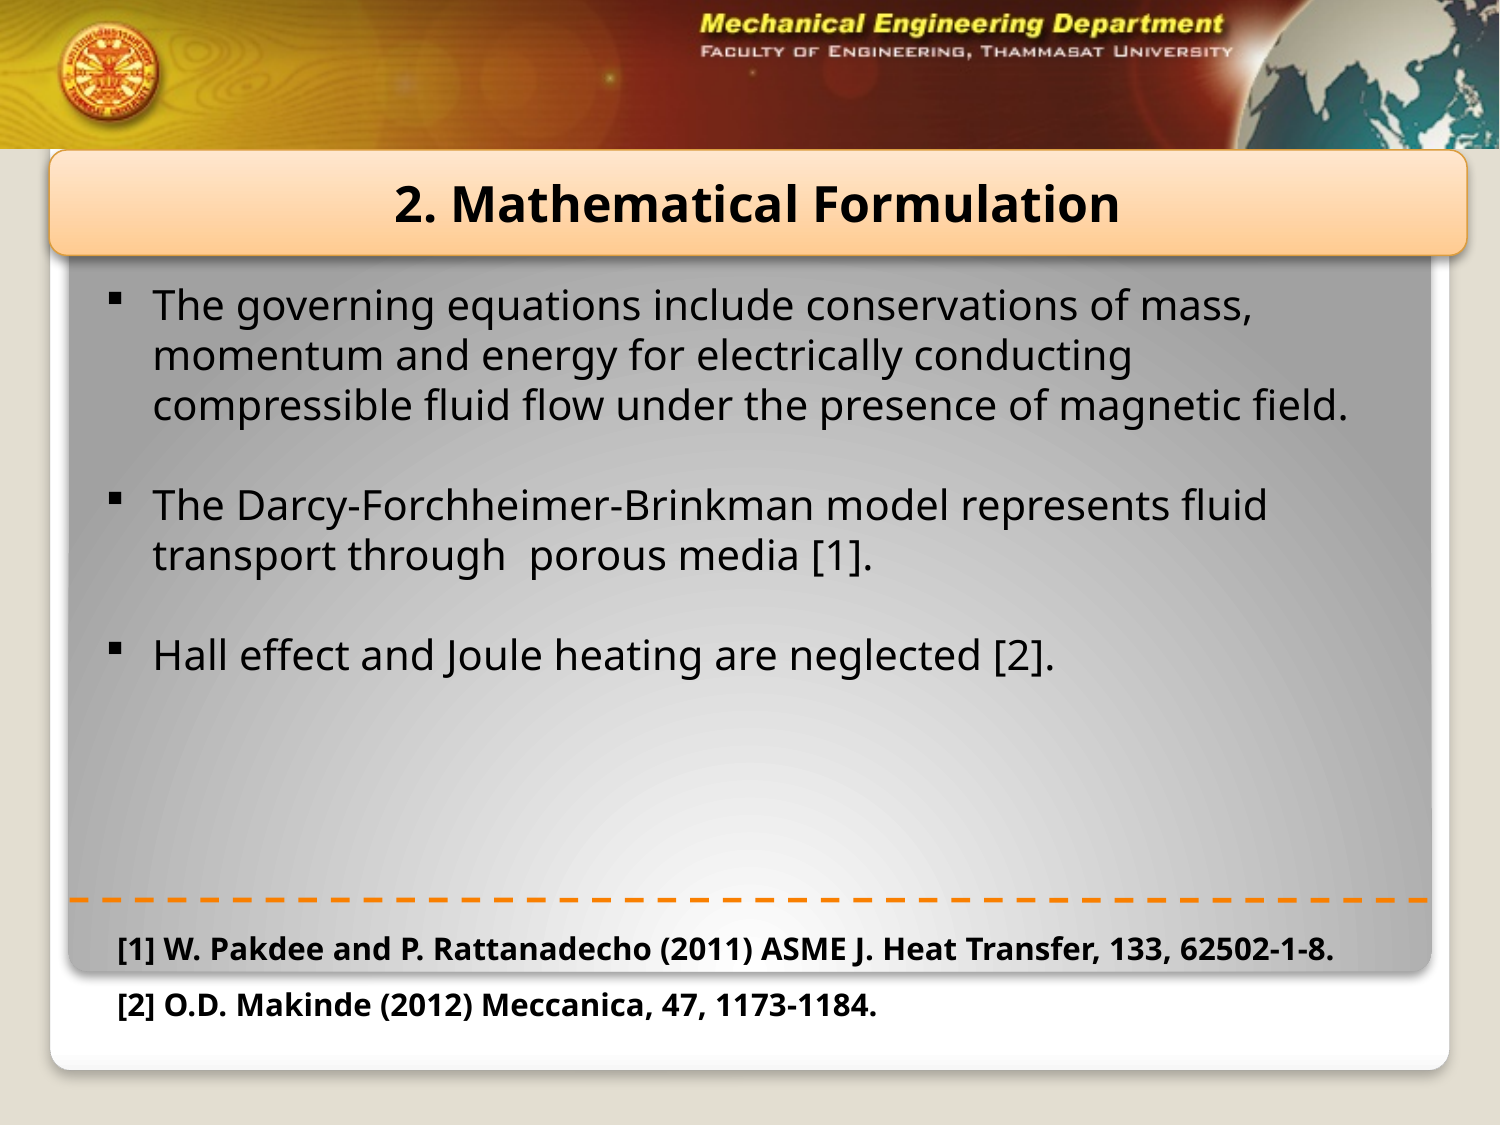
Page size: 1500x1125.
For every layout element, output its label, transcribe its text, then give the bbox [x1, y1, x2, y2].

text_box [1] W. Pakdee and P. Rattanadecho (2011) ASME J. Heat Transfer, 133, 62502-1-8. [2] O.D. Makinde (2012) Meccanica, 47, 1173-1184. [102, 913, 1400, 1030]
text_box The governing equations include conservations of mass, momentum and energy for electrically conducting compressible fluid flow under the presence of magnetic field. The Darcy-Forchheimer-Brinkman model represents fluid transport through porous media [1]. Hall effect and Joule heating are neglected [2]. [90, 271, 1413, 732]
text_box 2. Mathematical Formulation [48, 162, 1468, 257]
picture [0, 0, 1500, 150]
